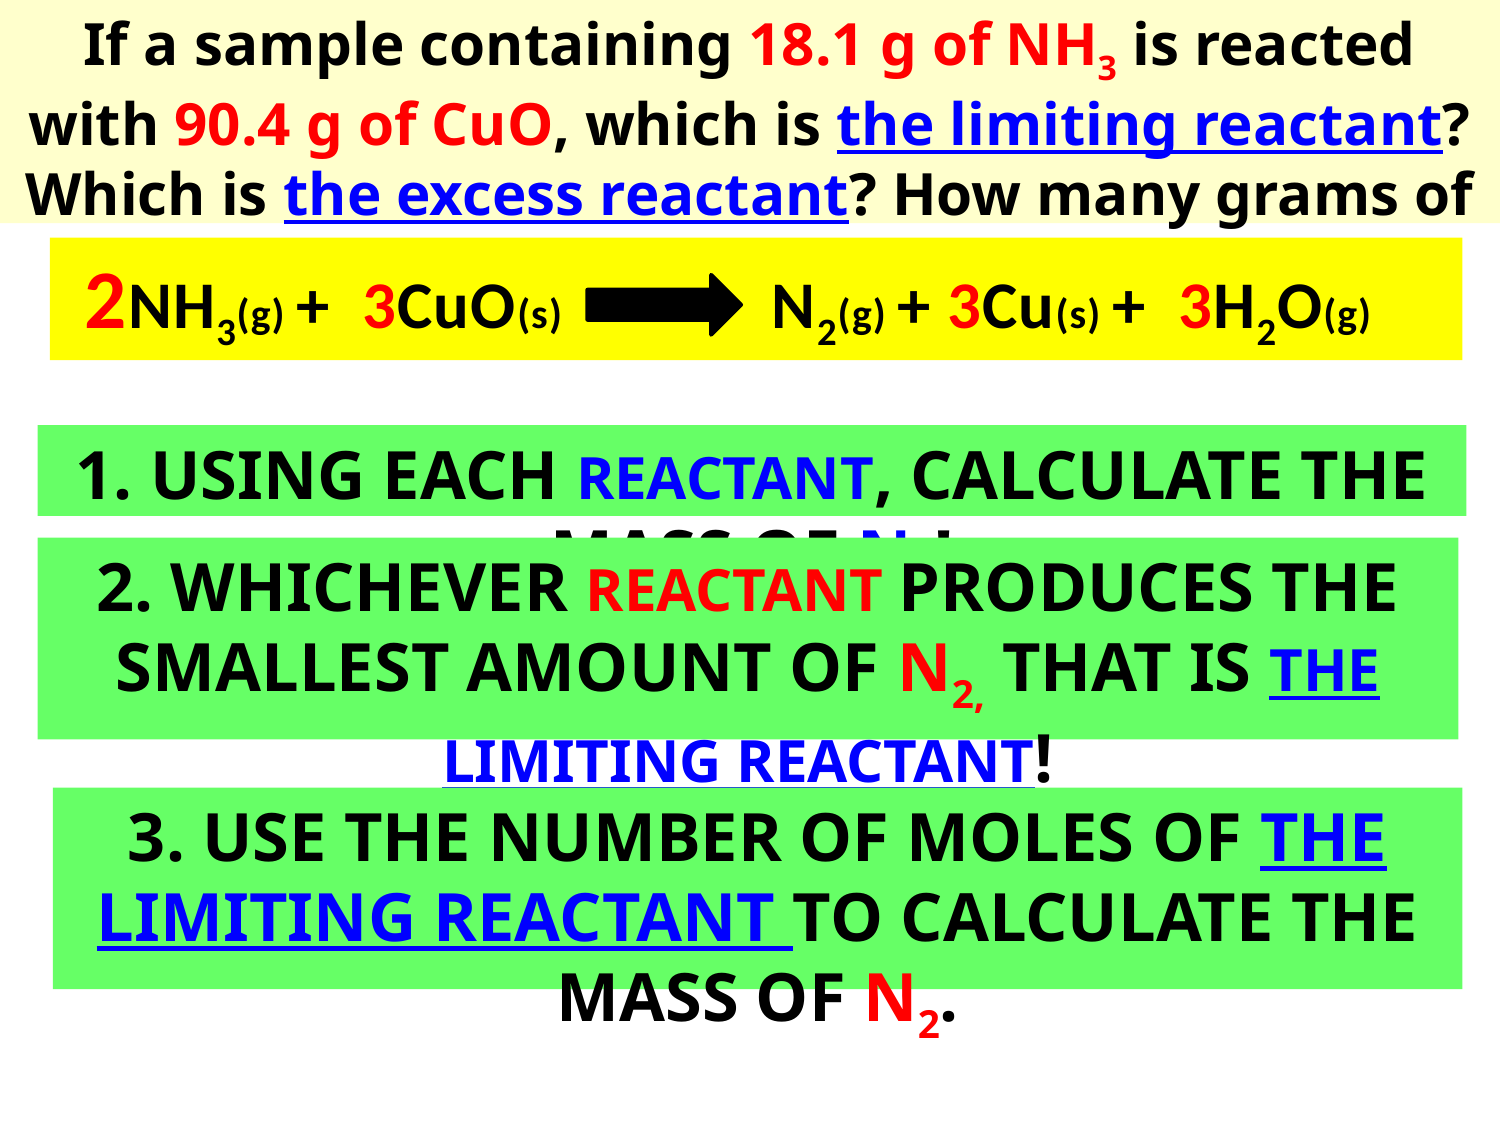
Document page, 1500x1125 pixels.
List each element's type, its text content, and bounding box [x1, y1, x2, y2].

text_box 2. WHICHEVER REACTANT PRODUCES THE SMALLEST AMOUNT OF N2, THAT IS THE LIMITING REACTANT! [37, 537, 1459, 740]
text_box 1. USING EACH REACTANT, CALCULATE THE MASS OF N2! [37, 425, 1467, 516]
text_box [585, 273, 744, 337]
text_box If a sample containing 18.1 g of NH3 is reacted with 90.4 g of CuO, which is the limiting reactant? Which is the excess reactant? How many grams of N2 will be produced? [0, 0, 1500, 224]
text_box 2NH3(g) + 3CuO(s) N2(g) + 3Cu(s) + 3H2O(g) [49, 237, 1463, 361]
text_box 3. USE THE NUMBER OF MOLES OF THE LIMITING REACTANT TO CALCULATE THE MASS OF N2. [52, 787, 1463, 990]
